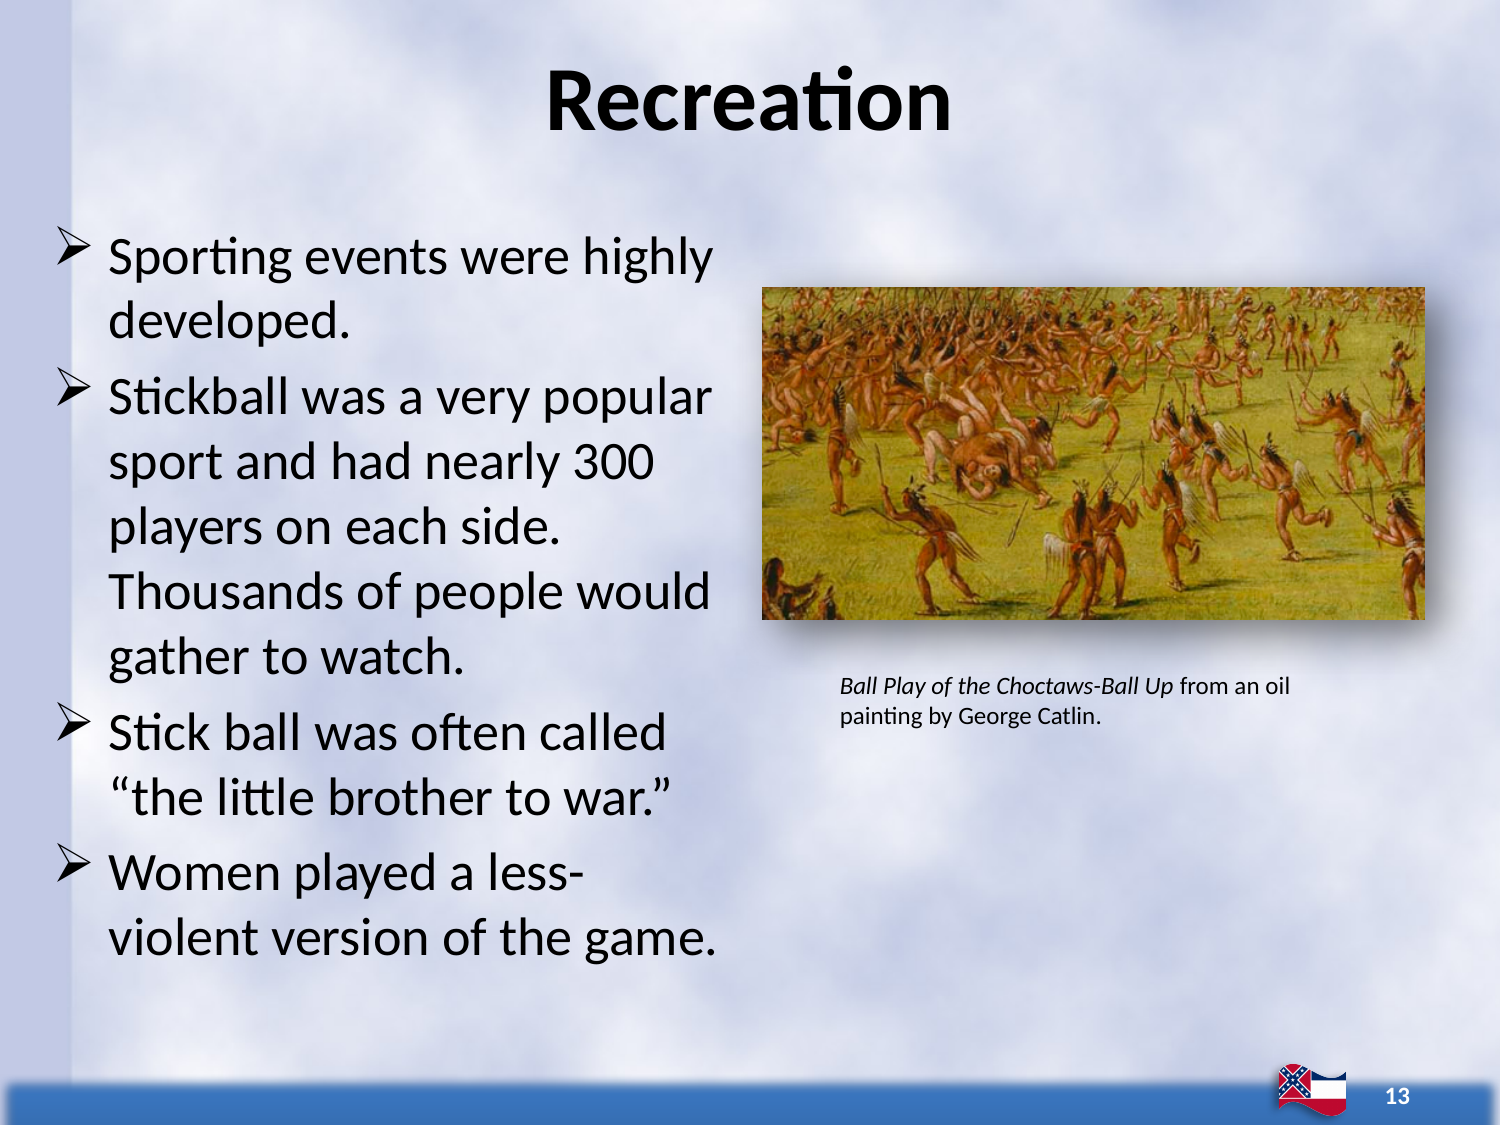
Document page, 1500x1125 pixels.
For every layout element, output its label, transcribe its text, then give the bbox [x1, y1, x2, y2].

title Recreation [75, 0, 1425, 188]
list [762, 287, 1426, 621]
picture [0, 0, 1500, 1125]
text_box Ball Play of the Choctaws-Ball Up from an oil painting by George Catlin. [825, 662, 1388, 738]
list Sporting events were highly developed. Stickball was a very popular sport and had nearly 300 players on each side. Thousands of people would gather to watch. Stick ball was often called “the little brother to war.” Women played a less-violent version of the game. [37, 212, 738, 1005]
